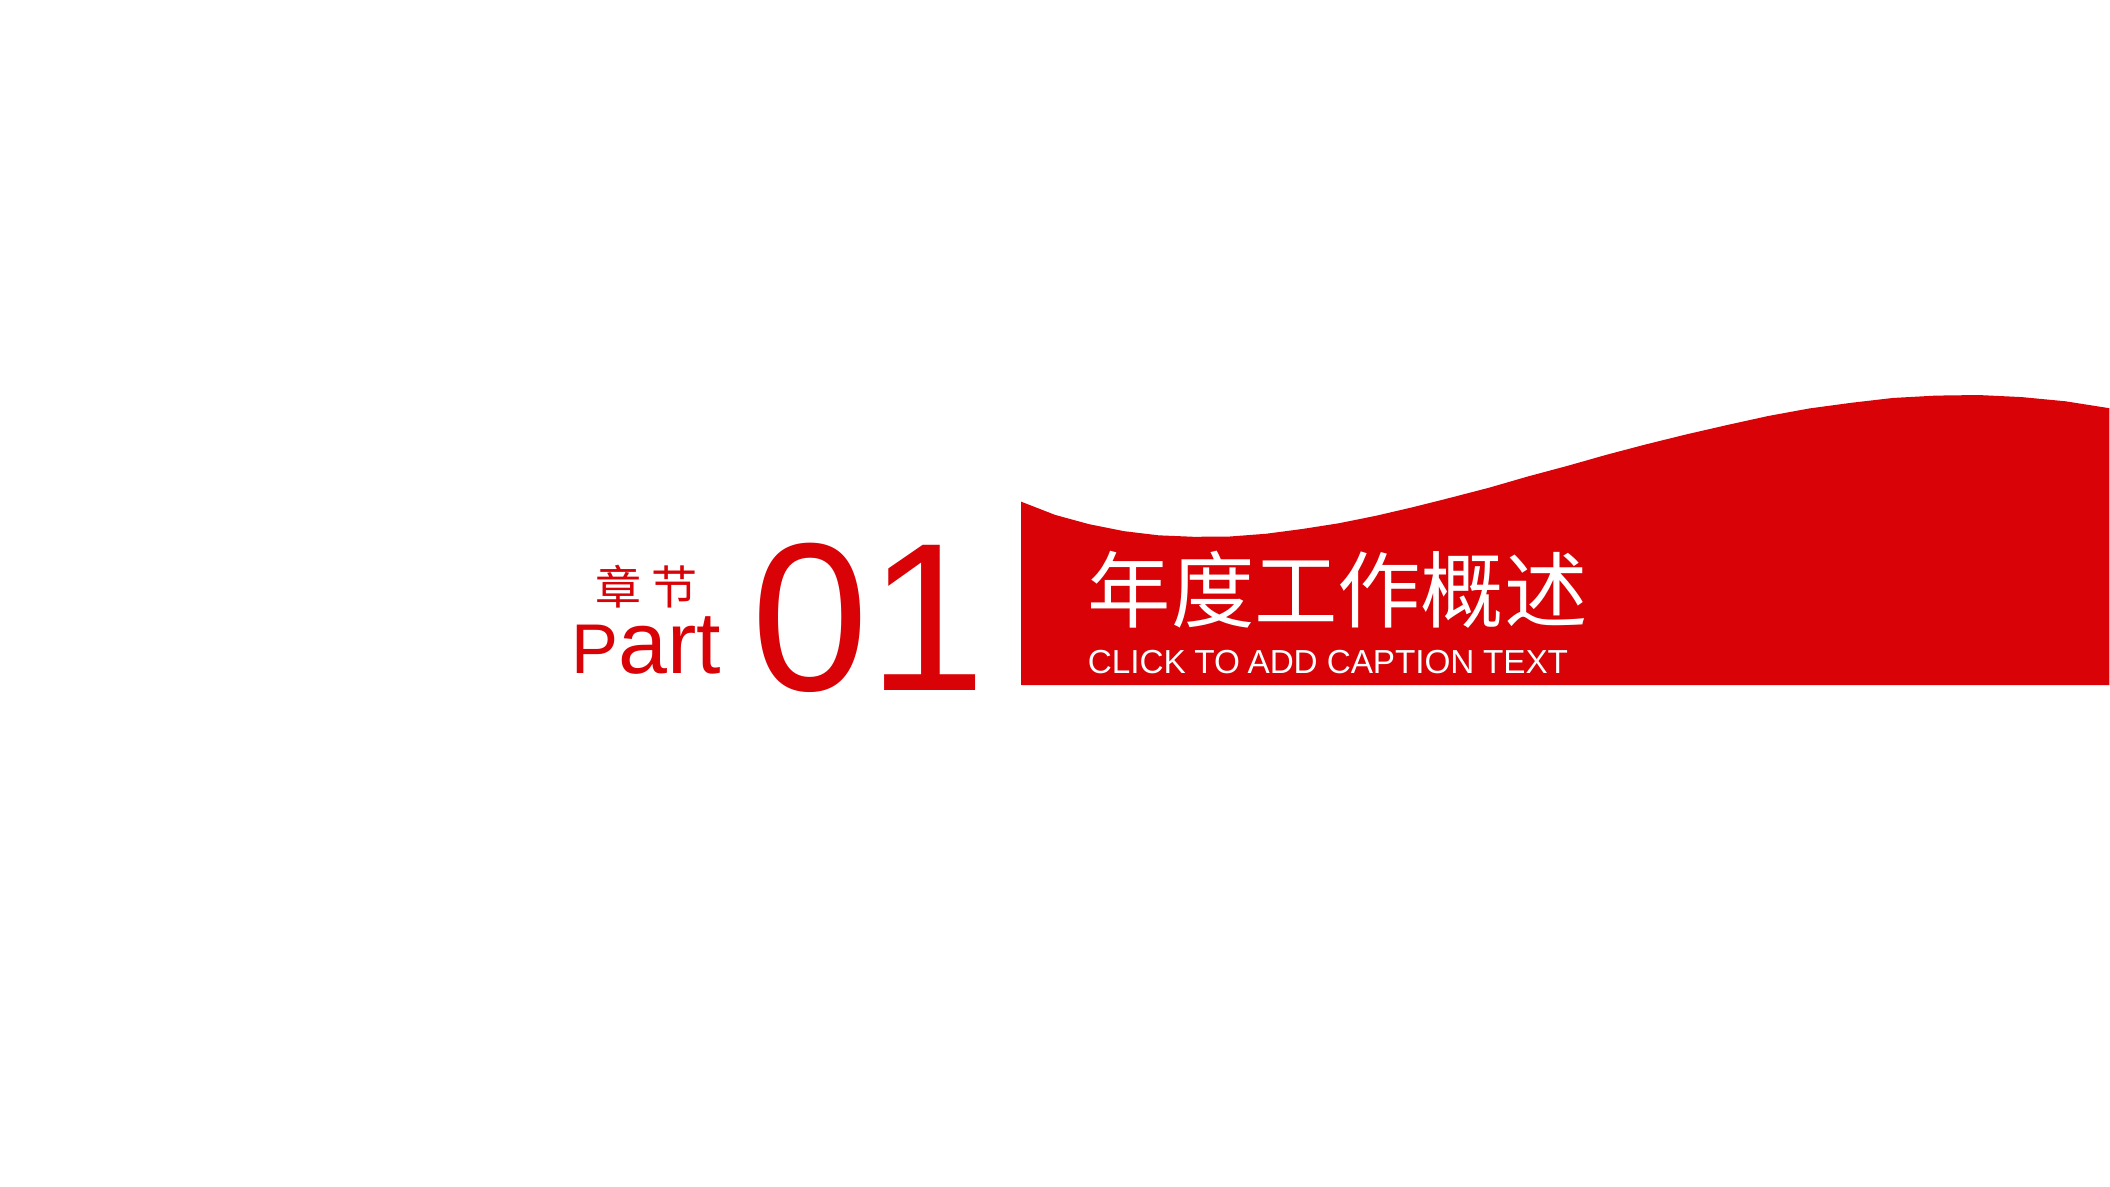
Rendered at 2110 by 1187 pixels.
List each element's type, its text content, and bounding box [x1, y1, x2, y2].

text_box 01 [751, 479, 986, 733]
text_box 年度工作概述 [1087, 549, 1693, 640]
text_box [1021, 395, 2110, 686]
text_box CLICK TO ADD CAPTION TEXT [1087, 644, 1693, 681]
text_box 章 节 [595, 558, 698, 614]
text_box Part [571, 586, 722, 692]
